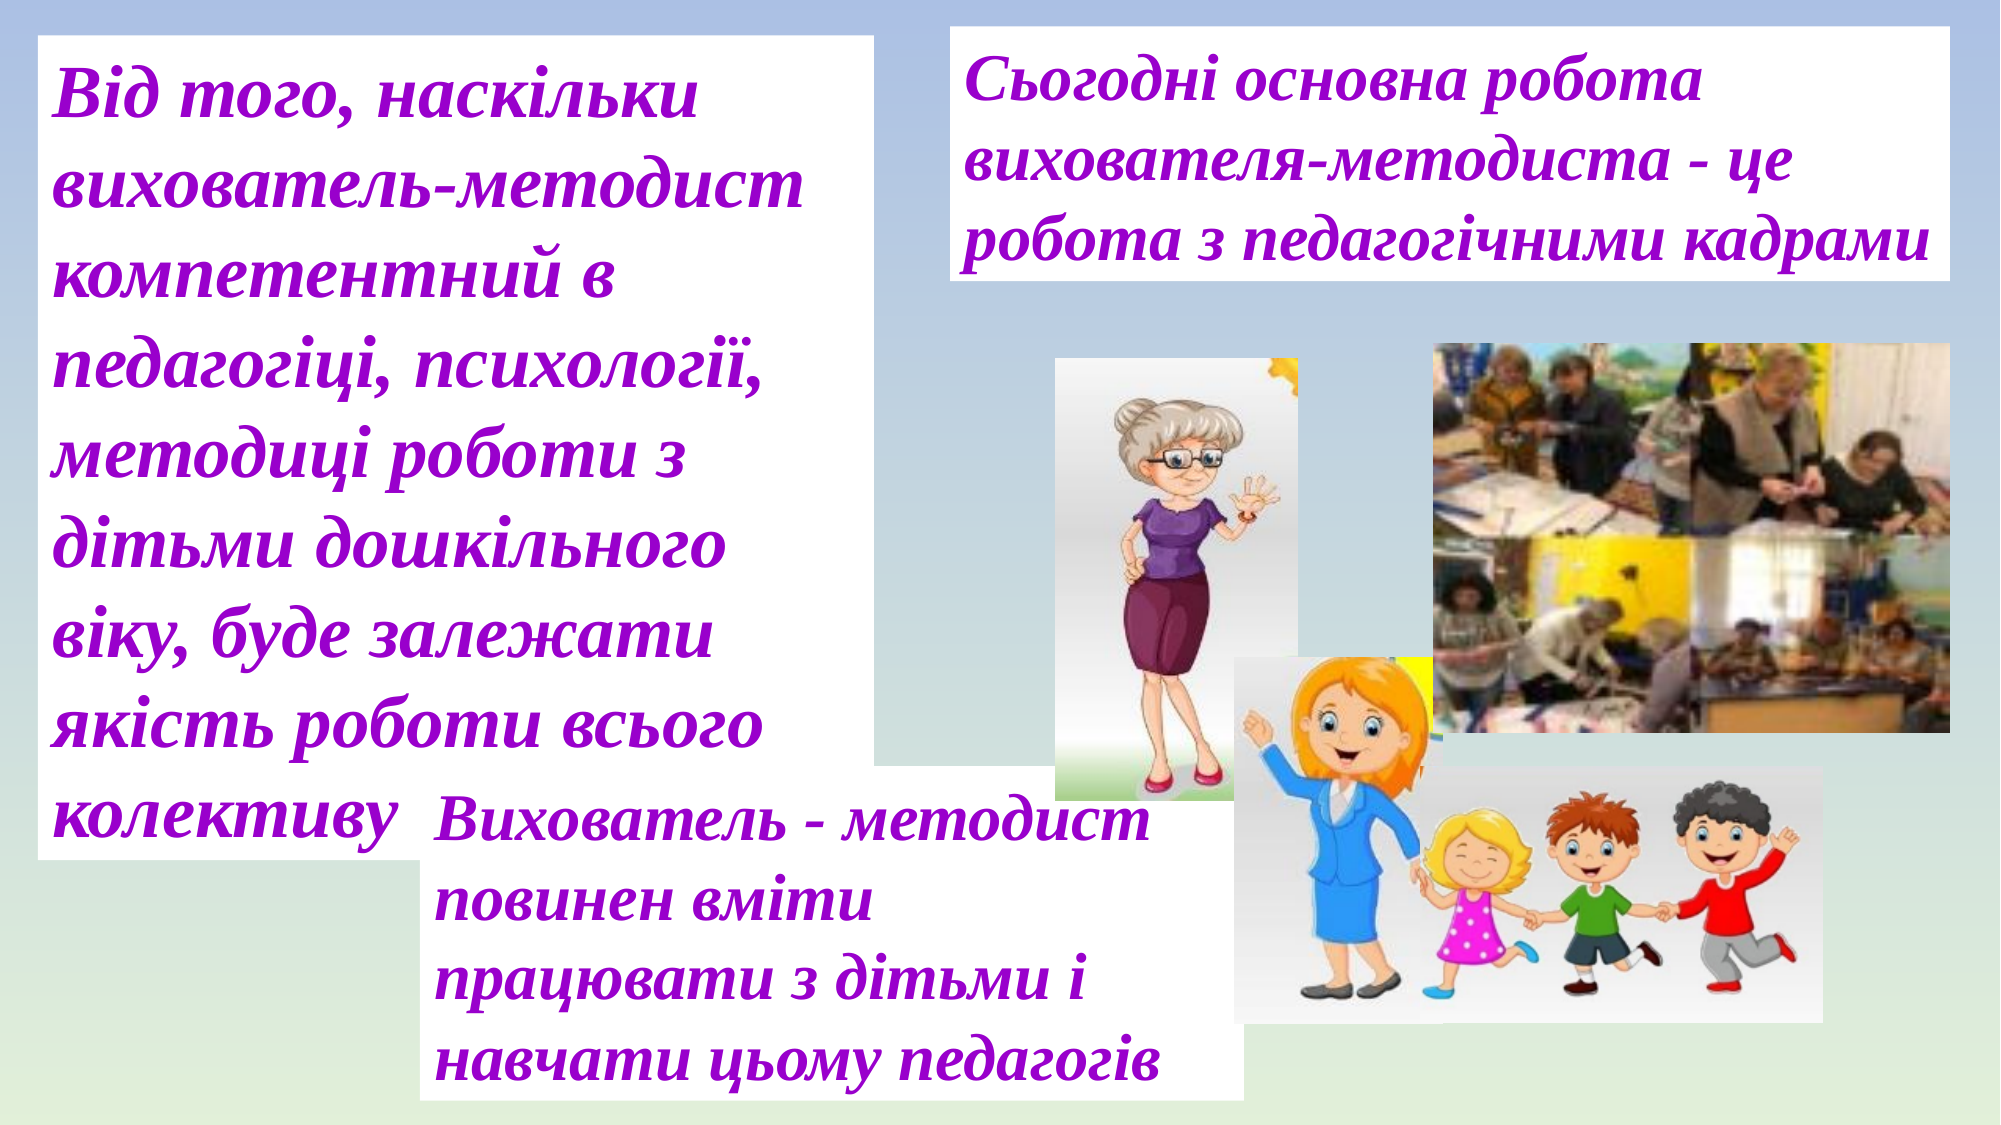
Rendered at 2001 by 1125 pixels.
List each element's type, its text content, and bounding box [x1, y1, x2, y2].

picture [1055, 343, 1950, 1024]
text_box Вихователь - методист повинен вміти працювати з дітьми і навчати цьому педагогів [419, 766, 1244, 1101]
text_box Від того, наскільки вихователь-методист компетентний в педагогіці, психології, методиці роботи з дітьми дошкільного віку, буде залежати якість роботи всього колективу [37, 35, 874, 861]
text_box Сьогодні основна робота вихователя-методиста - це робота з педагогічними кадрами [950, 26, 1950, 282]
